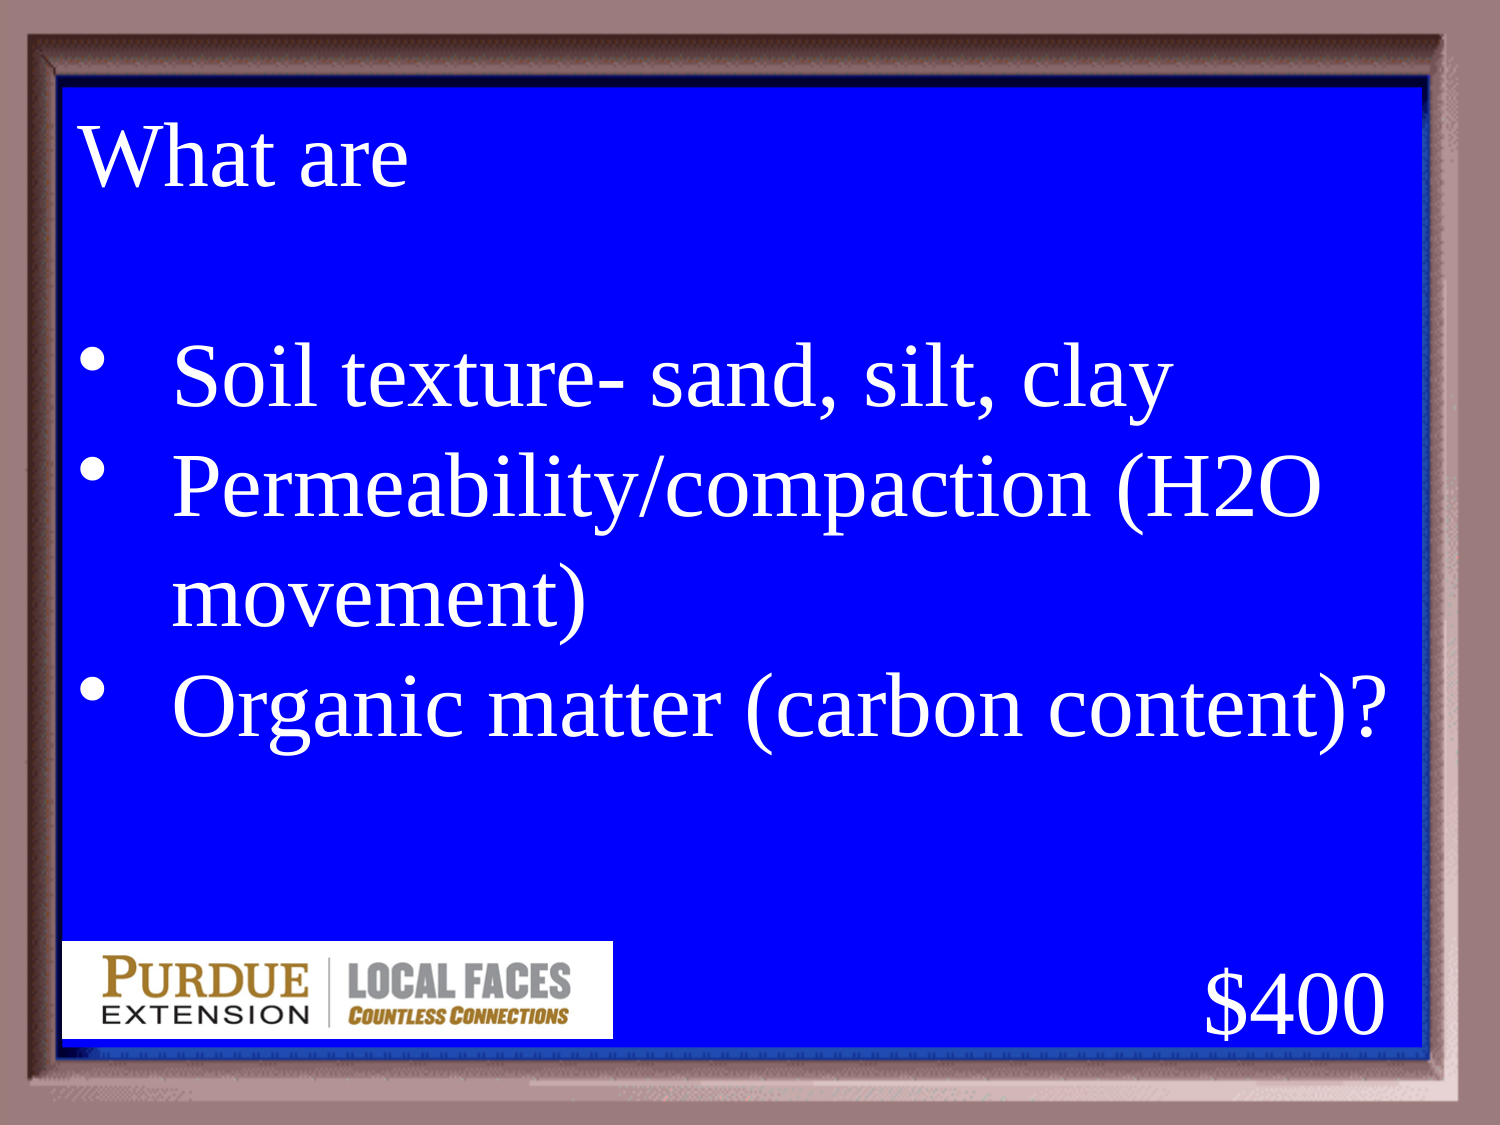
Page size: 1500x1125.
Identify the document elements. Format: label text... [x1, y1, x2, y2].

text_box $400 [1203, 942, 1388, 1053]
text_box What are Soil texture- sand, silt, clay Permeability/compaction (H2O movement) Organic matter (carbon content)? [62, 87, 1422, 1048]
picture [0, 0, 1500, 1125]
